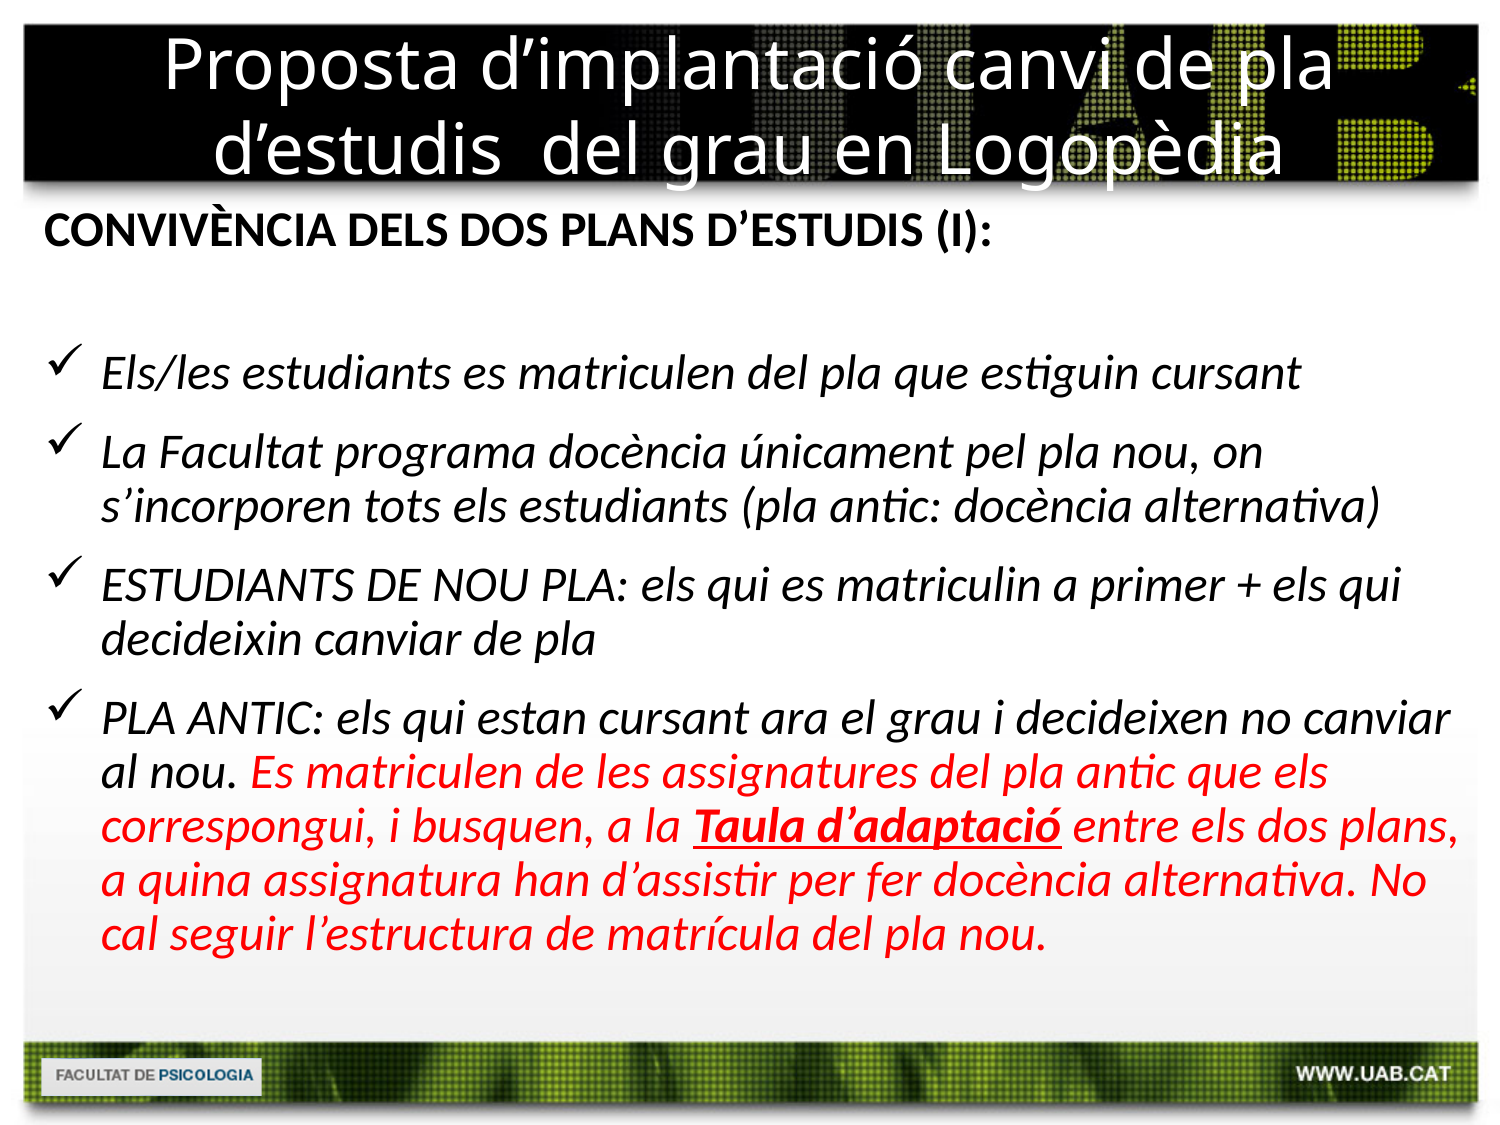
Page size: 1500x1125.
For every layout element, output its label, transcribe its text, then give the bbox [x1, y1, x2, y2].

title Proposta d’implantació canvi de pla d’estudis del grau en Logopèdia [41, 10, 1459, 196]
picture [0, 0, 1500, 1125]
list CONVIVÈNCIA DELS DOS PLANS D’ESTUDIS (I): Els/les estudiants es matriculen del pla que estiguin cursant La Facultat programa docència únicament pel pla nou, on s’incorporen tots els estudiants (pla antic: docència alternativa) ESTUDIANTS DE NOU PLA: els qui es matriculin a primer + els qui decideixin canviar de pla PLA ANTIC: els qui estan cursant ara el grau i decideixen no canviar al nou. Es matriculen de les assignatures del pla antic que els correspongui, i busquen, a la Taula d’adaptació entre els dos plans, a quina assignatura han d’assistir per fer docència alternativa. No cal seguir l’estructura de matrícula del pla nou. [29, 196, 1483, 1024]
